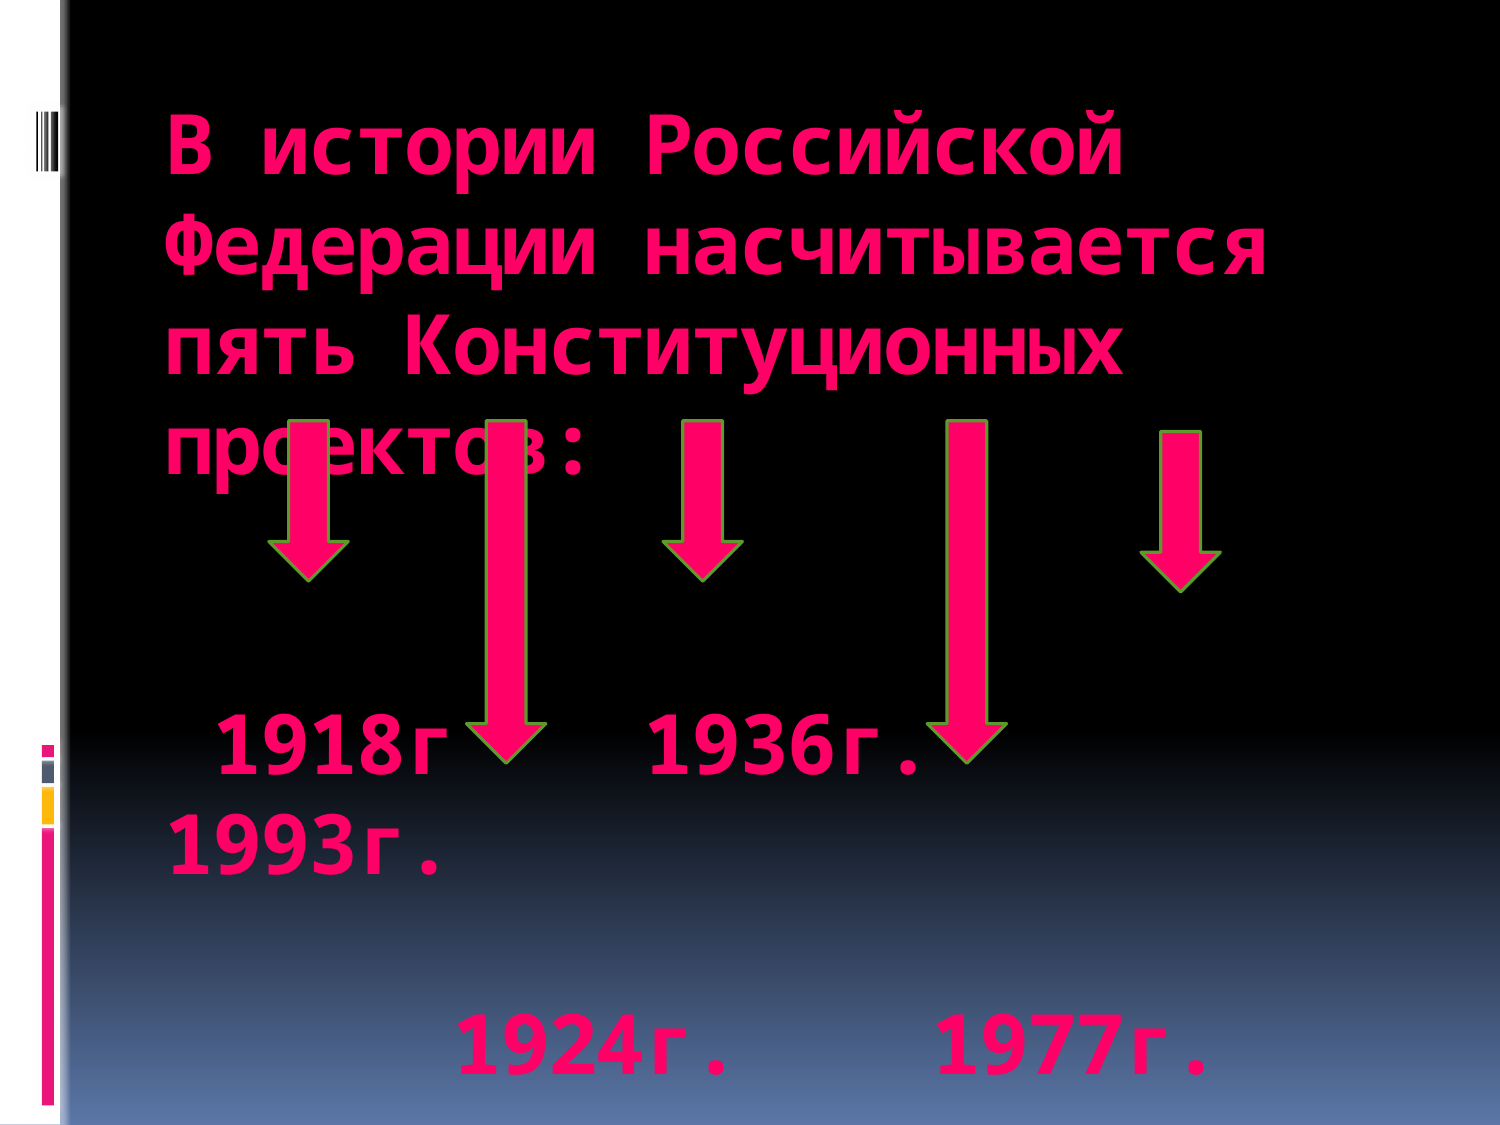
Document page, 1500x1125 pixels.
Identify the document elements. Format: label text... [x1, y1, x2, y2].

text_box [1139, 429, 1222, 594]
text_box [925, 419, 1009, 765]
text_box [267, 419, 350, 583]
text_box [661, 419, 744, 583]
title В истории Российской Федерации насчитывается пять Конституционных проектов: 1918г 1936г. 1993г. 1924г. 1977г. [150, 83, 1425, 234]
text_box [464, 419, 548, 765]
